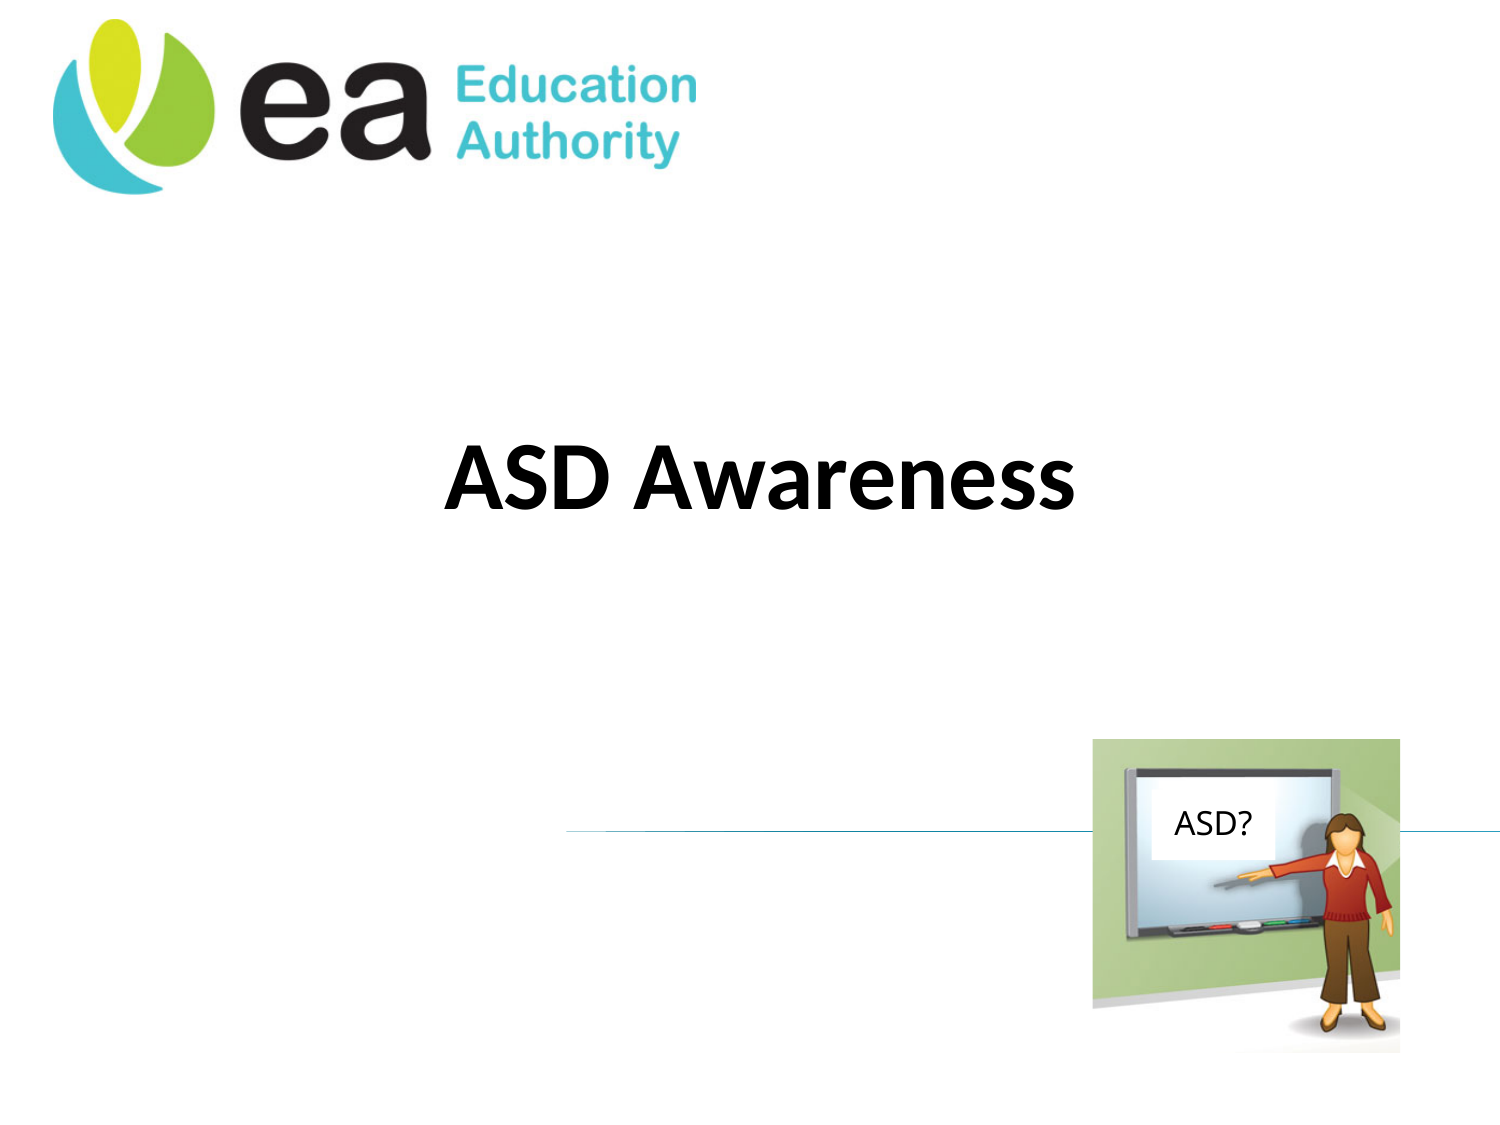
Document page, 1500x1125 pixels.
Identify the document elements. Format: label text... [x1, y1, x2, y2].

picture [1092, 739, 1401, 1053]
title ASD Awareness [111, 368, 1387, 689]
picture [53, 19, 696, 197]
